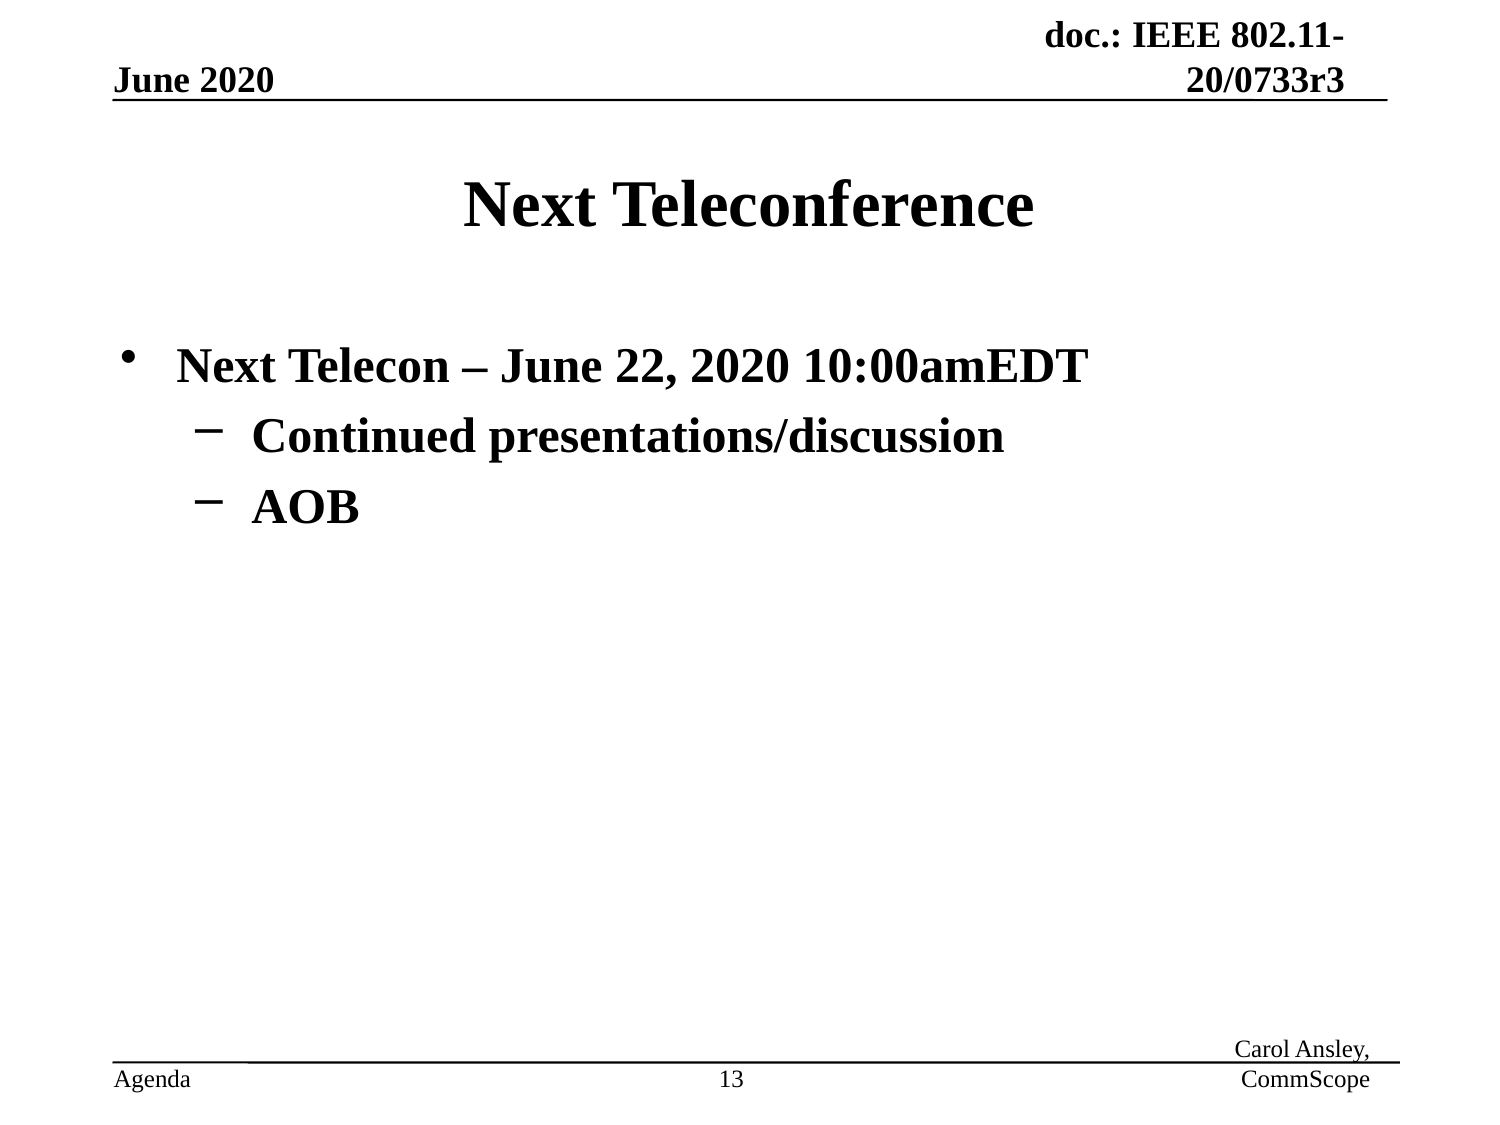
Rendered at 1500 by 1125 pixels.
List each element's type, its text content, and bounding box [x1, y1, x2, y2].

list Next Telecon – June 22, 2020 10:00amEDT Continued presentations/discussion AOB [111, 324, 1388, 1001]
slide_number 13 [717, 1061, 746, 1094]
title Next Teleconference [111, 111, 1388, 288]
